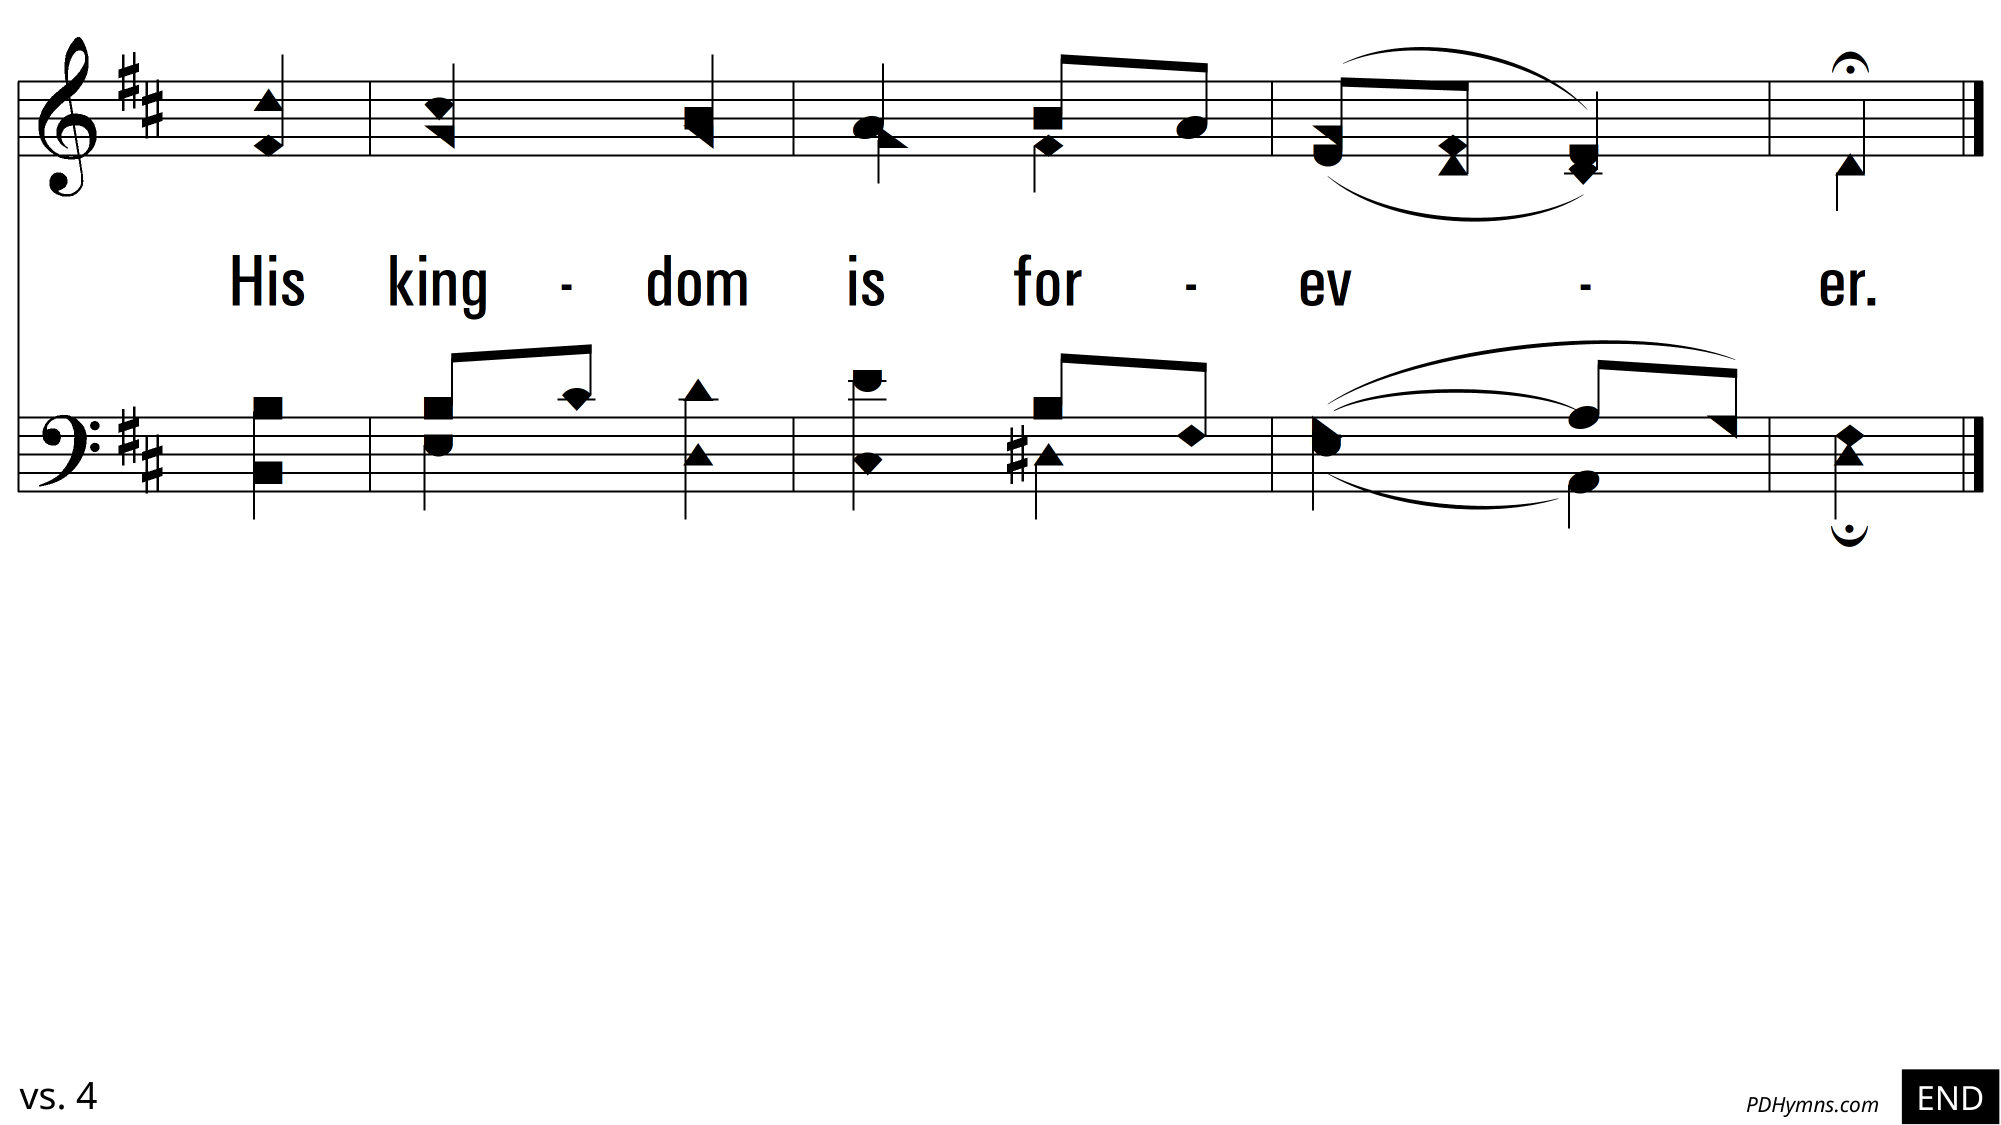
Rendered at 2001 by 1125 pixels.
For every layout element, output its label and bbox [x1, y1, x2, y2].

text_box [1724, 1069, 2000, 1125]
picture [2, 0, 1998, 1125]
